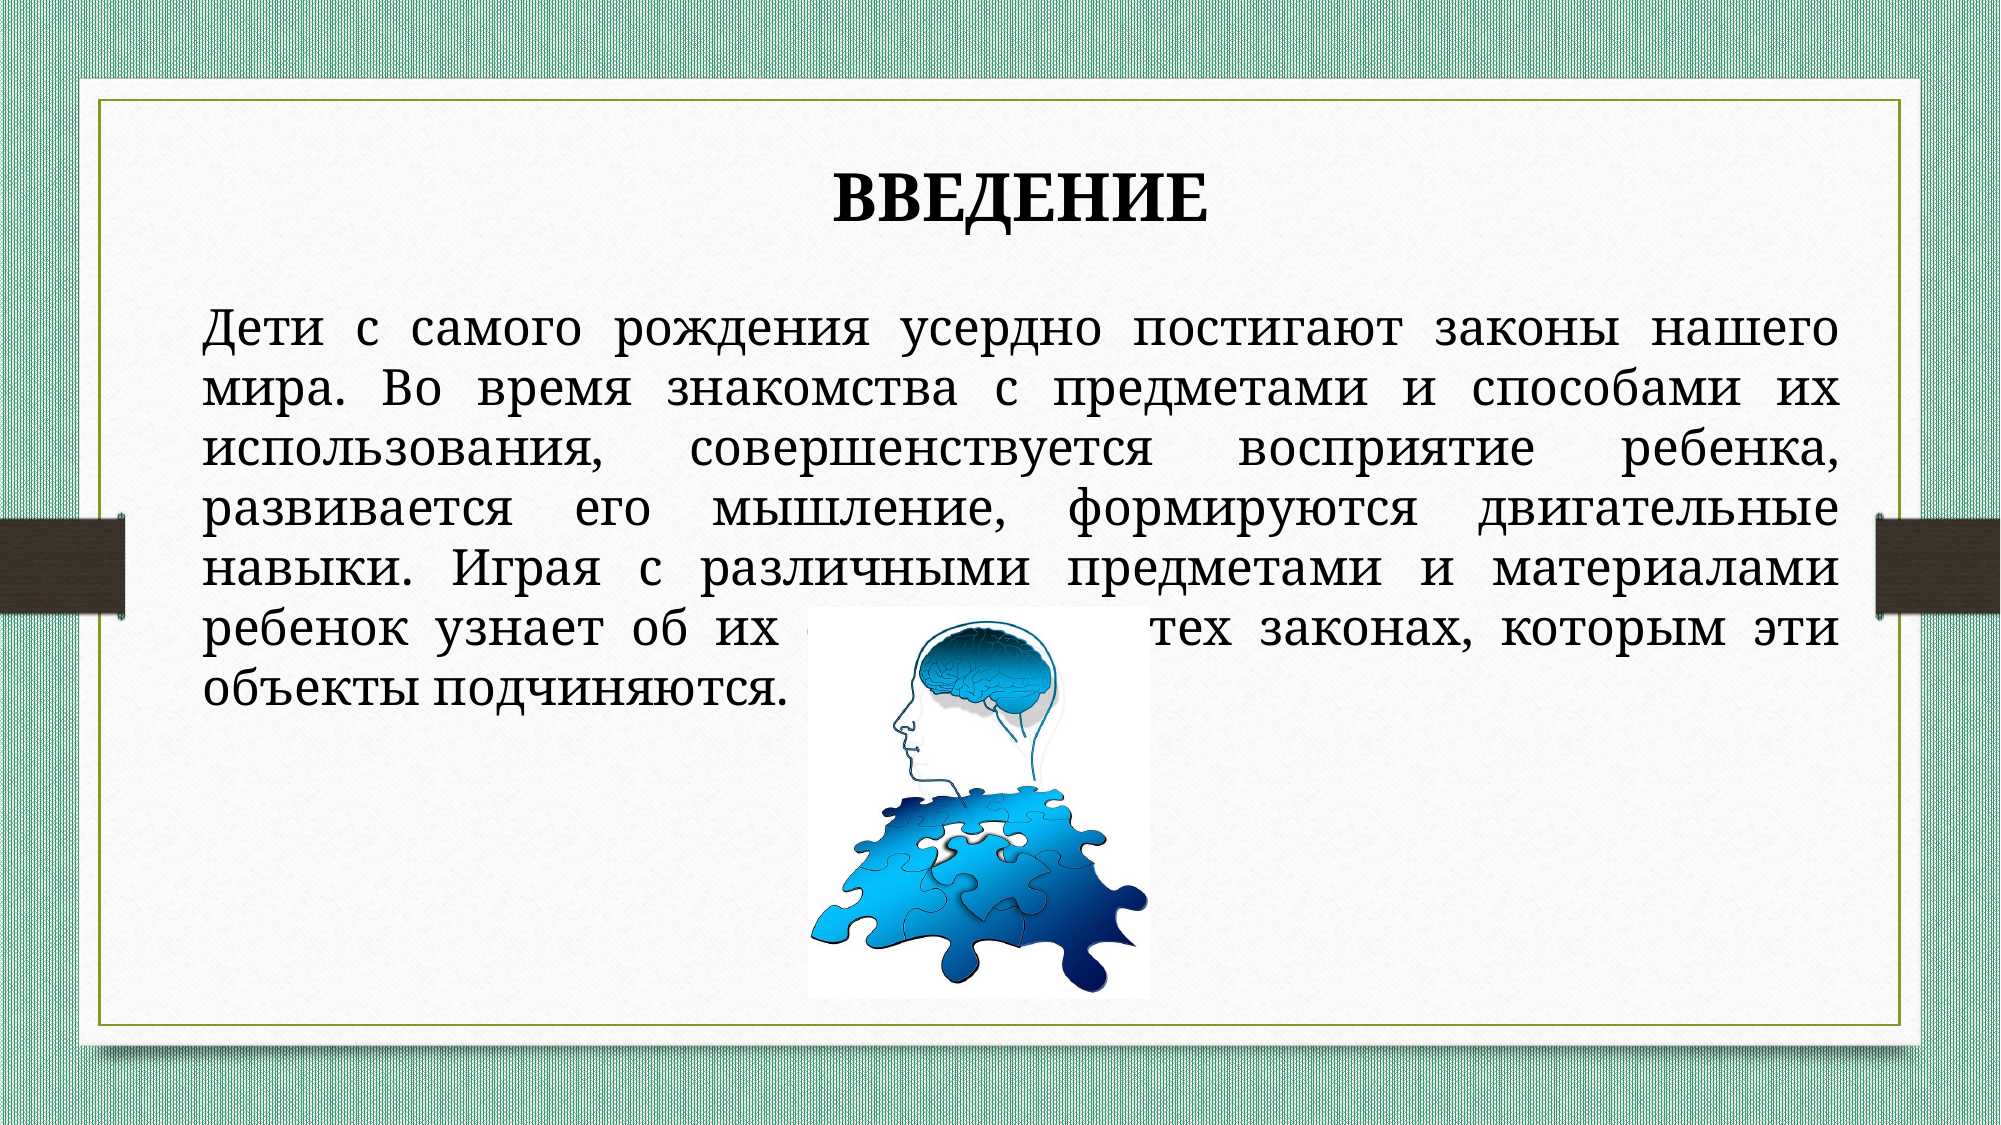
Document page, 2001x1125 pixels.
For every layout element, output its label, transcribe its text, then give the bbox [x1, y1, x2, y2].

text_box ВВЕДЕНИЕ Дети с самого рождения усердно постигают законы нашего мира. Во время знакомства с предметами и способами их использования, совершенствуется восприятие ребенка, развивается его мышление, формируются двигательные навыки. Играя с различными предметами и материалами ребенок узнает об их свойствах и тех законах, которым эти объекты подчиняются. [187, 147, 1855, 723]
picture [0, 0, 2001, 1125]
